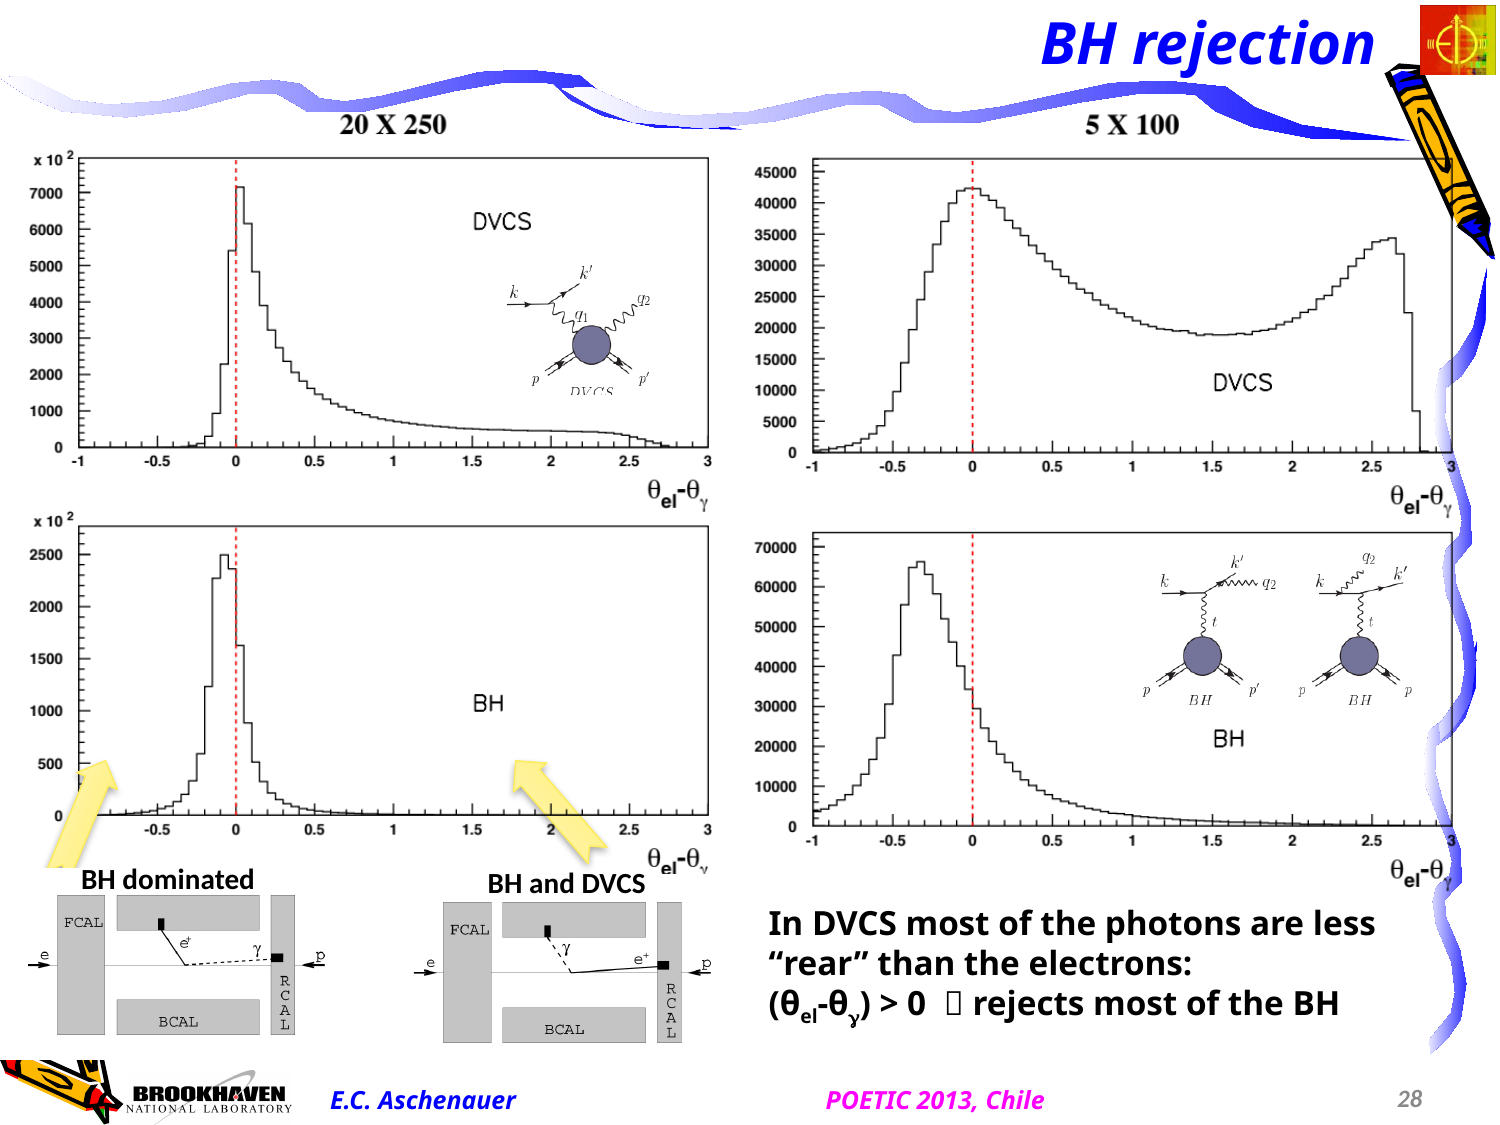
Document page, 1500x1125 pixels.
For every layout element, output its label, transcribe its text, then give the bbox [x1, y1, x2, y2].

title BH rejection [3, 3, 1392, 84]
text_box In DVCS most of the photons are less “rear” than the electrons: (θel-θg) > 0  rejects most of the BH [753, 912, 1401, 1035]
picture [1420, 5, 1496, 75]
slide_number 28 [1349, 1074, 1438, 1117]
picture [0, 106, 1500, 904]
slide_number E.C. Aschenauer [283, 1076, 532, 1123]
footer POETIC 2013, Chile [533, 1076, 1338, 1115]
picture [126, 1070, 292, 1125]
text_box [0, 852, 344, 1061]
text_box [387, 857, 732, 1067]
